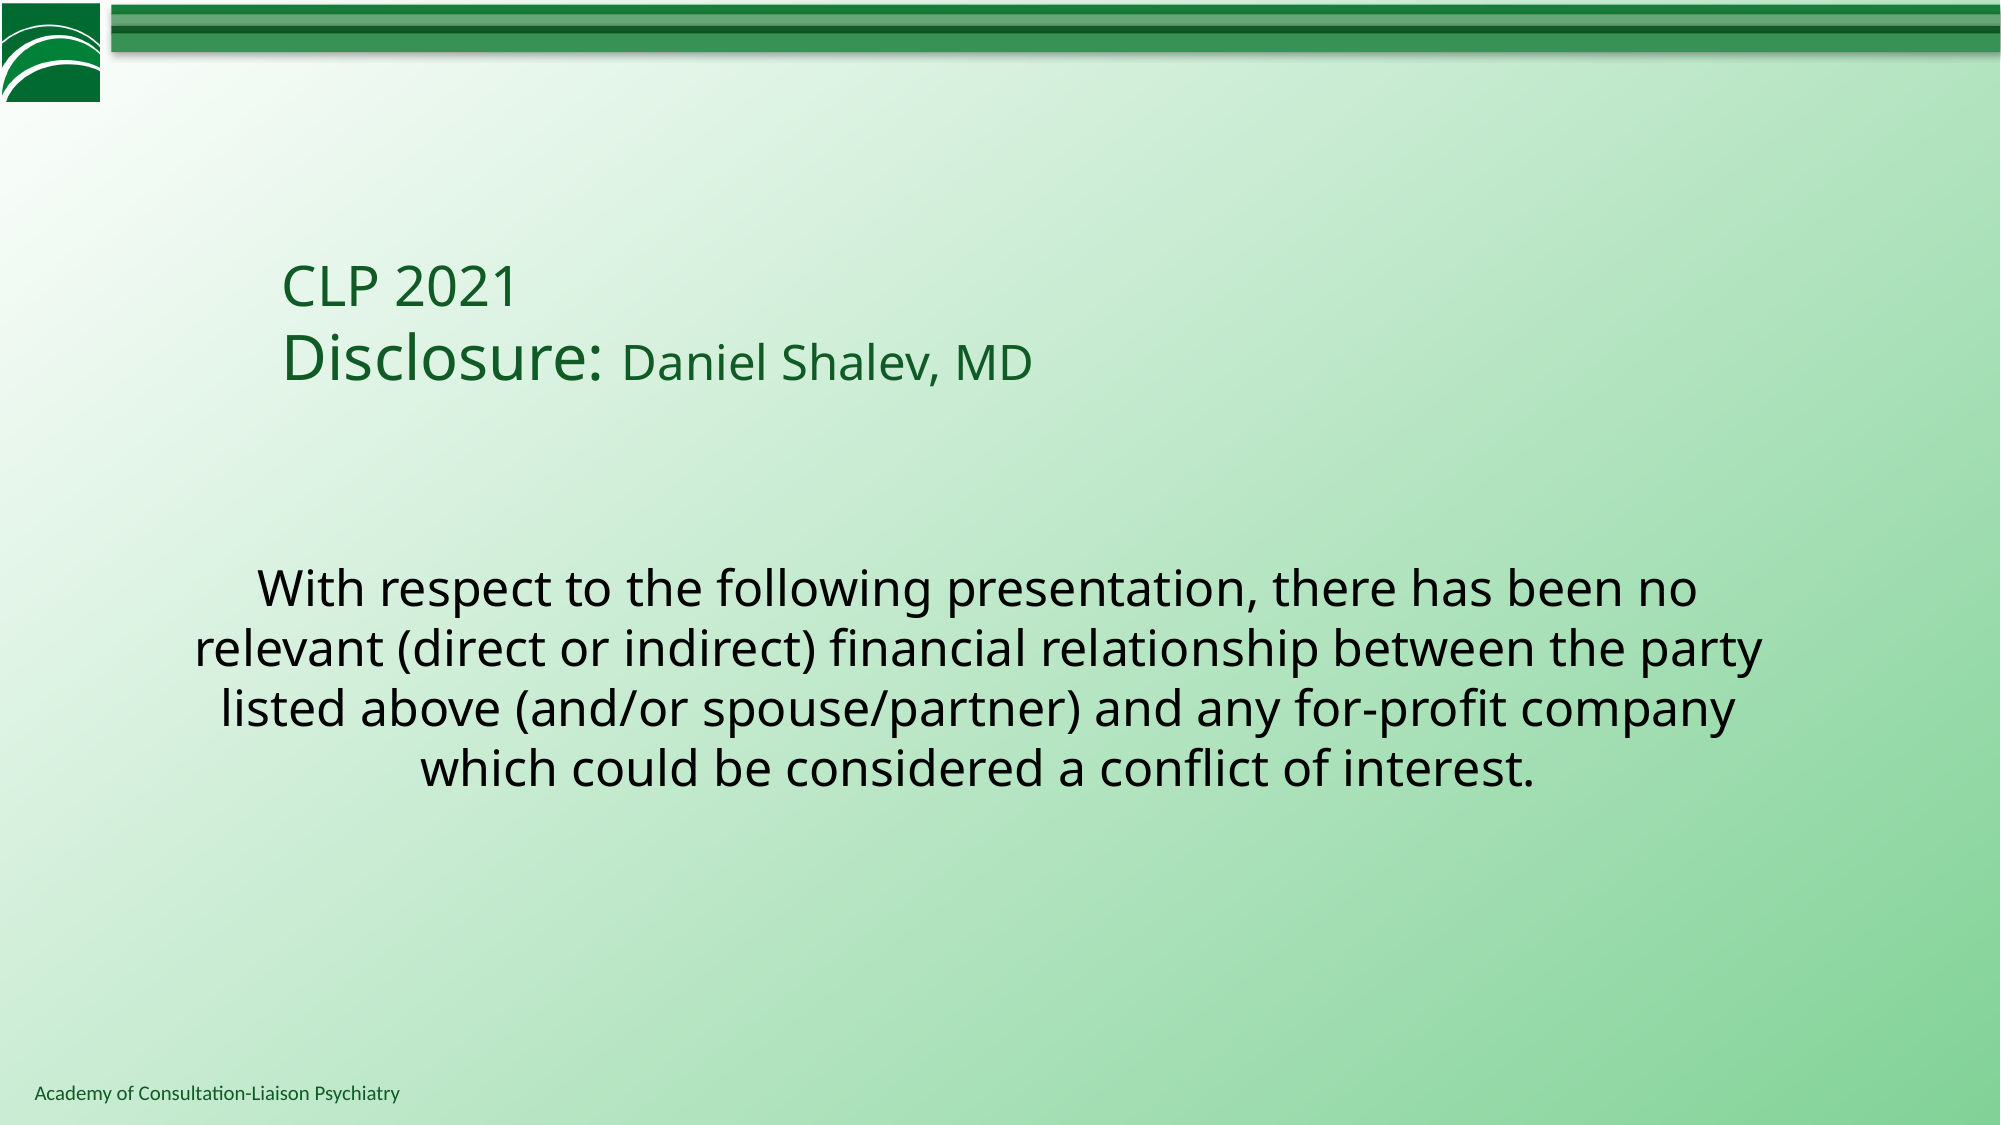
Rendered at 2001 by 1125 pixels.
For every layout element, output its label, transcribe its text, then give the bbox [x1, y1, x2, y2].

list With respect to the following presentation, there has been no relevant (direct or indirect) financial relationship between the party listed above (and/or spouse/partner) and any for-profit company which could be considered a conflict of interest. [158, 548, 1799, 843]
title CLP 2021 Disclosure: Daniel Shalev, MD [266, 227, 1090, 415]
picture [2, 3, 100, 102]
